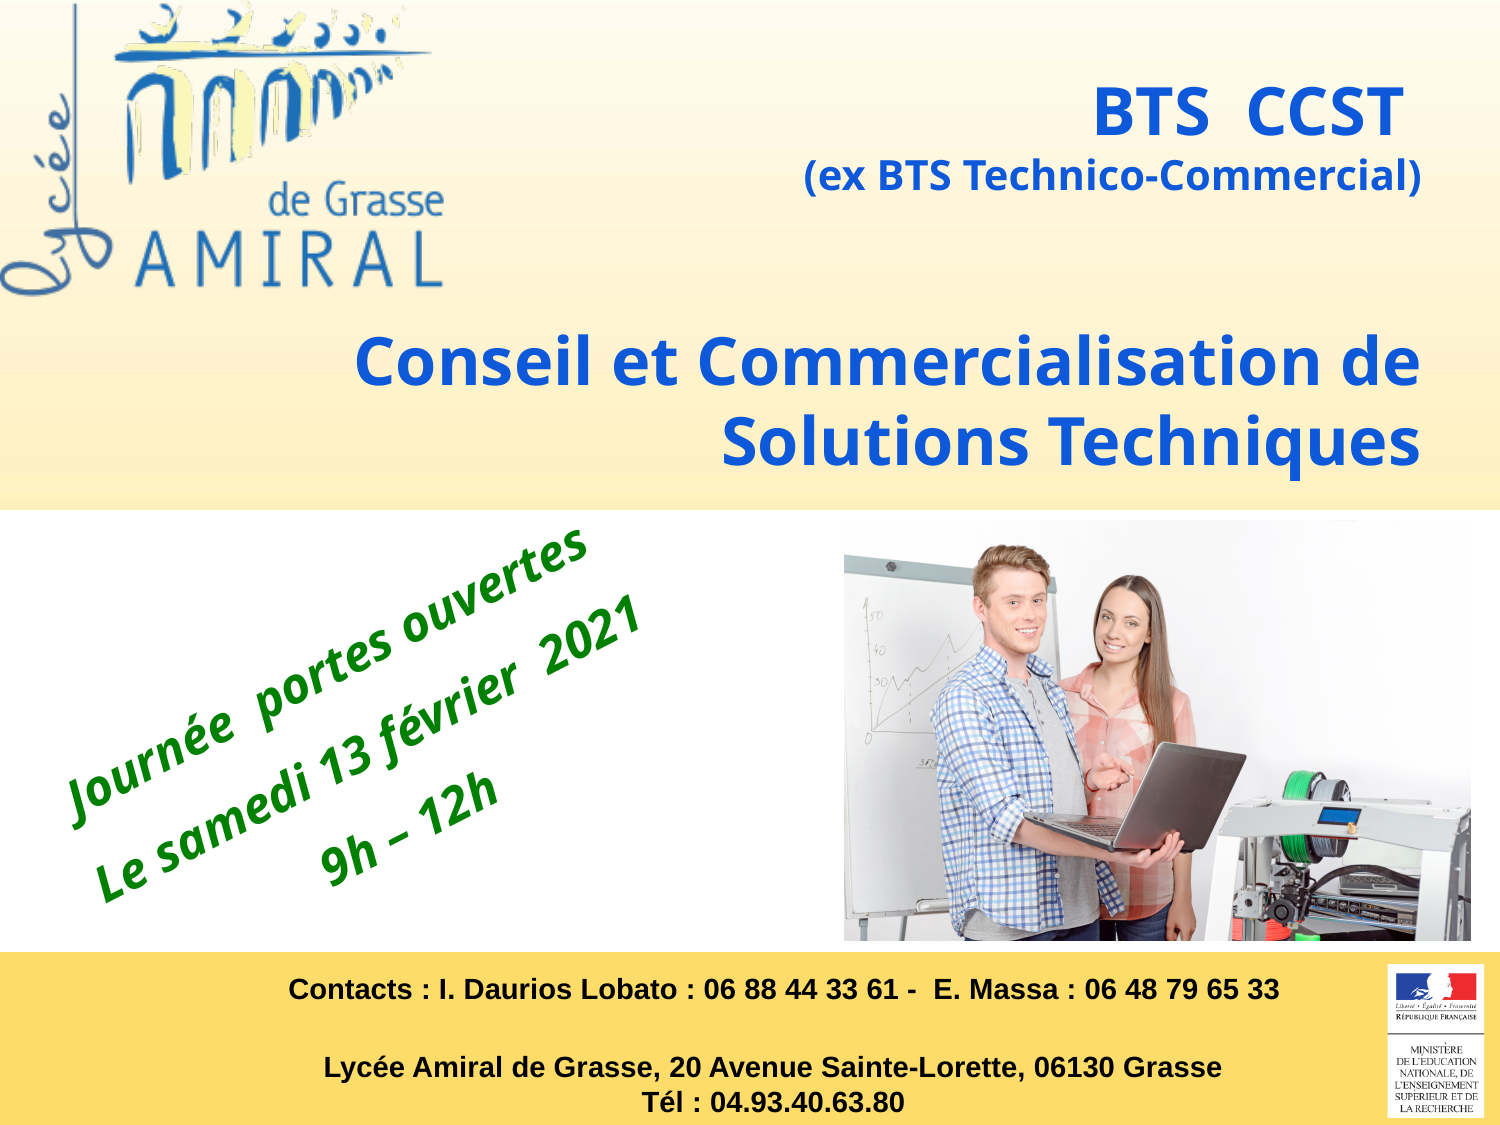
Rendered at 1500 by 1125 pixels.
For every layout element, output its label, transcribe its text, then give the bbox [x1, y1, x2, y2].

picture [844, 519, 1472, 941]
text_box Journée portes ouvertes Le samedi 13 février 2021 9h – 12h [0, 529, 832, 951]
picture [0, 0, 1500, 511]
picture [0, 951, 1500, 1125]
